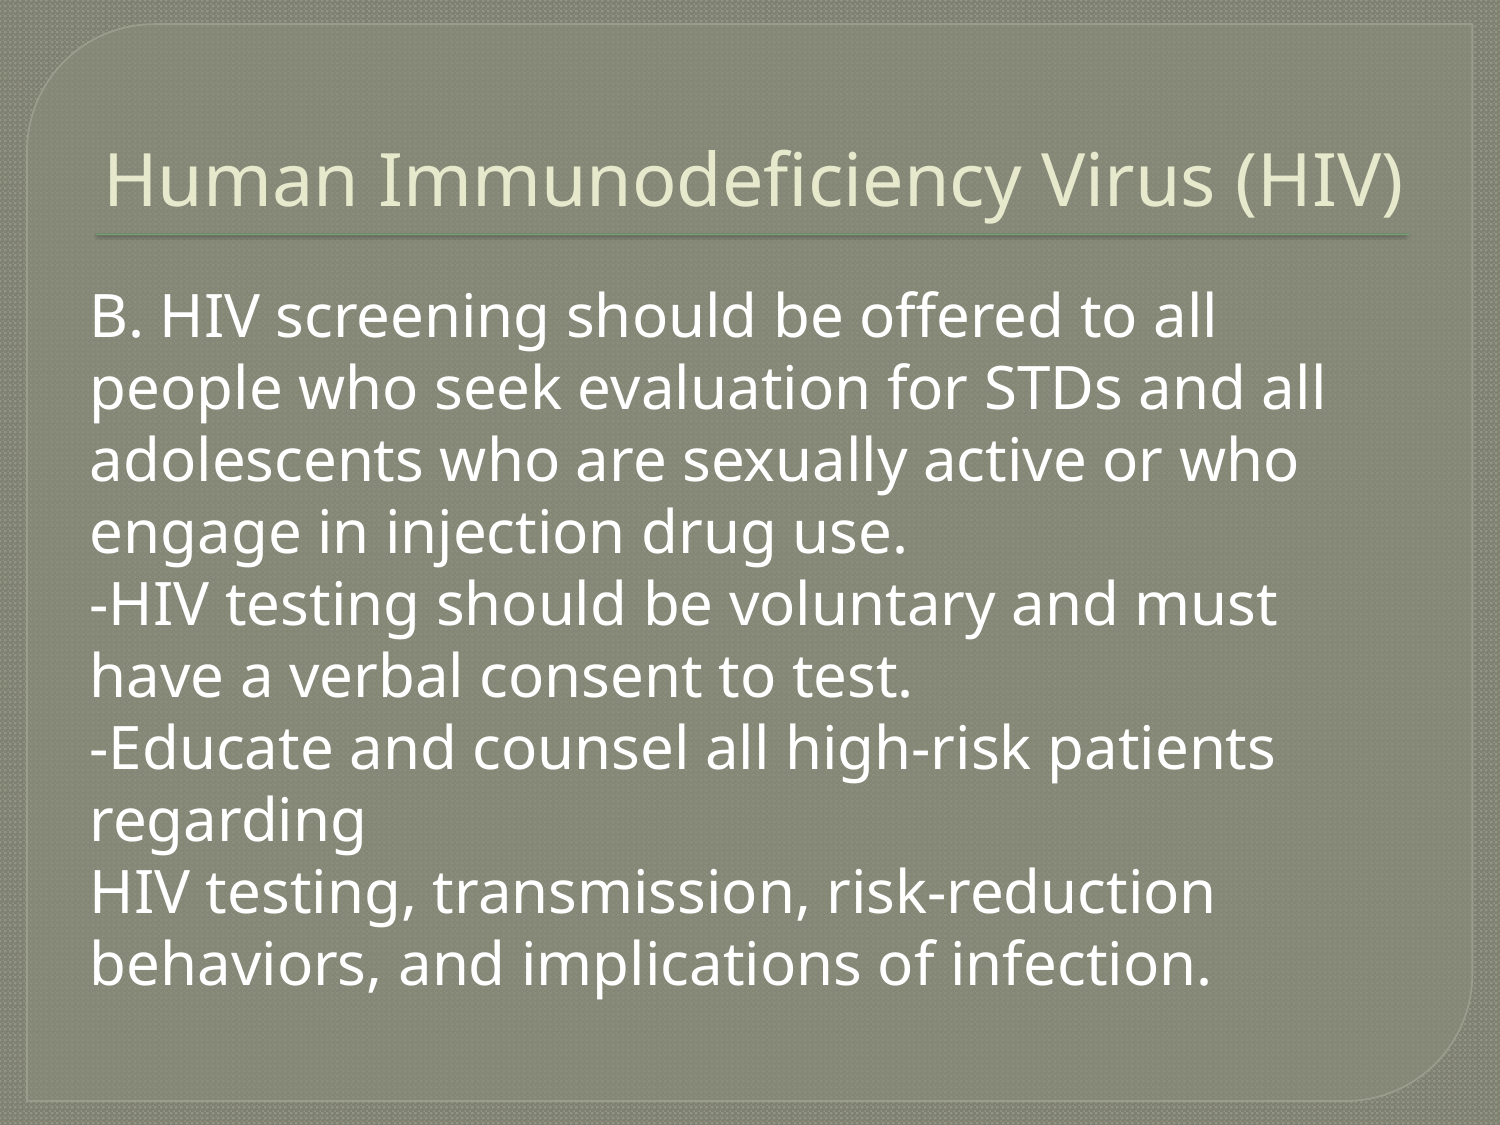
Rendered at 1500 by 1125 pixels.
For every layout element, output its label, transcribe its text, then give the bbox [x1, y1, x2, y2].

list B. HIV screening should be offered to all people who seek evaluation for STDs and all adolescents who are sexually active or who engage in injection drug use. -HIV testing should be voluntary and must have a verbal consent to test. -Educate and counsel all high-risk patients regarding HIV testing, transmission, risk-reduction behaviors, and implications of infection. [75, 270, 1425, 1013]
title Human Immunodeficiency Virus (HIV) [75, 41, 1425, 230]
